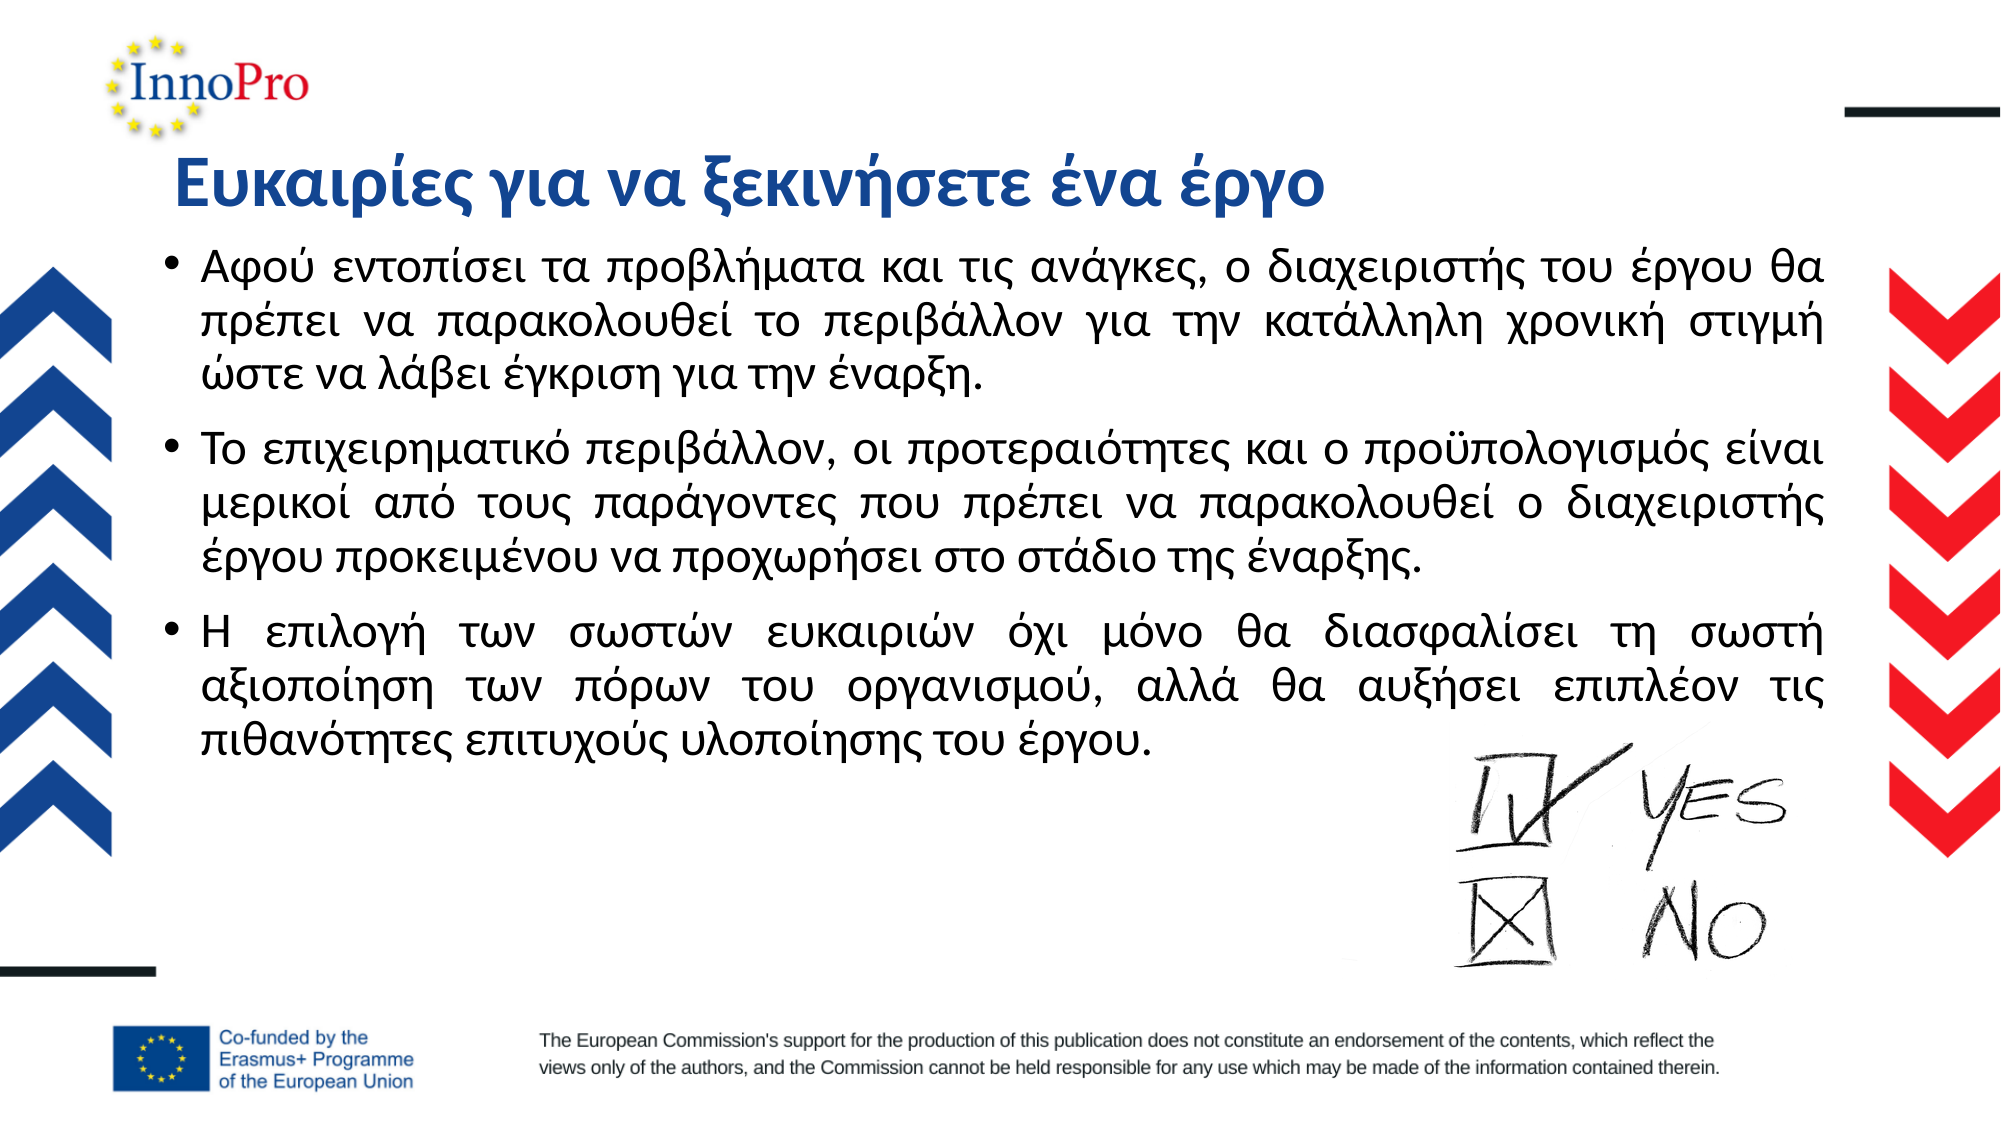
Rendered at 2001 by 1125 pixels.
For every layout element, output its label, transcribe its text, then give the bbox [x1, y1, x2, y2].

title Ευκαιρίες για να ξεκινήσετε ένα έργο [159, 134, 1673, 231]
picture [0, 0, 2001, 1125]
list Αφού εντοπίσει τα προβλήματα και τις ανάγκες, ο διαχειριστής του έργου θα πρέπει να παρακολουθεί το περιβάλλον για την κατάλληλη χρονική στιγμή ώστε να λάβει έγκριση για την έναρξη. Το επιχειρηματικό περιβάλλον, οι προτεραιότητες και ο προϋπολογισμός είναι μερικοί από τους παράγοντες που πρέπει να παρακολουθεί ο διαχειριστής έργου προκειμένου να προχωρήσει στο στάδιο της έναρξης. Η επιλογή των σωστών ευκαιριών όχι μόνο θα διασφαλίσει τη σωστή αξιοποίηση των πόρων του οργανισμού, αλλά θα αυξήσει επιπλέον τις πιθανότητες επιτυχούς υλοποίησης του έργου. [148, 231, 1841, 940]
